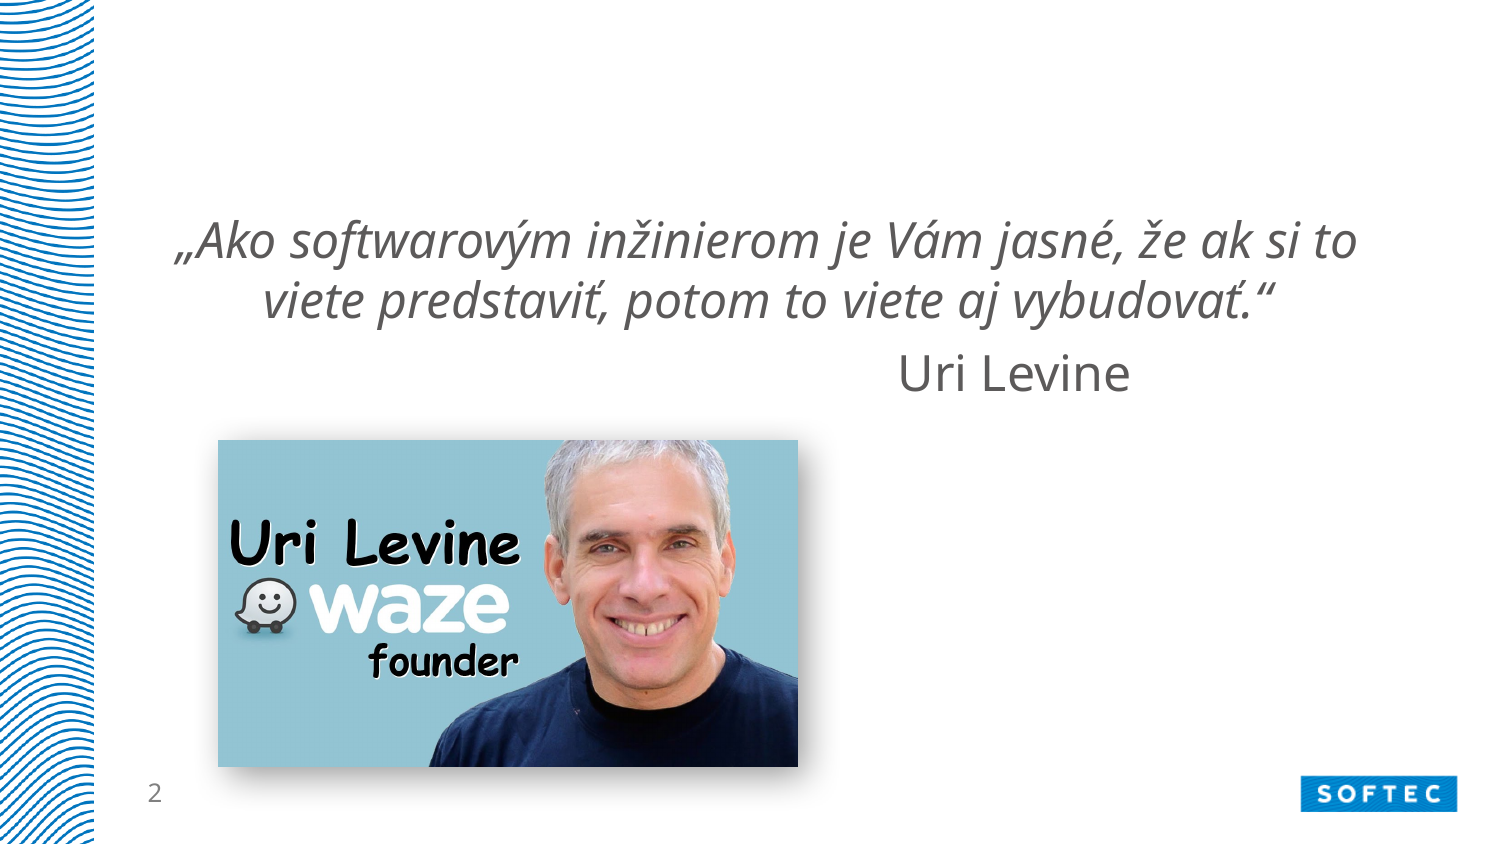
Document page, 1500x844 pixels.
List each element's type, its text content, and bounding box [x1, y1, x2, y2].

list „Ako softwarovým inžinierom je Vám jasné, že ak si to viete predstaviť, potom to viete aj vybudovať.“ Uri Levine [147, 173, 1388, 765]
picture [1297, 772, 1500, 844]
picture [0, 0, 94, 844]
picture [218, 440, 798, 767]
